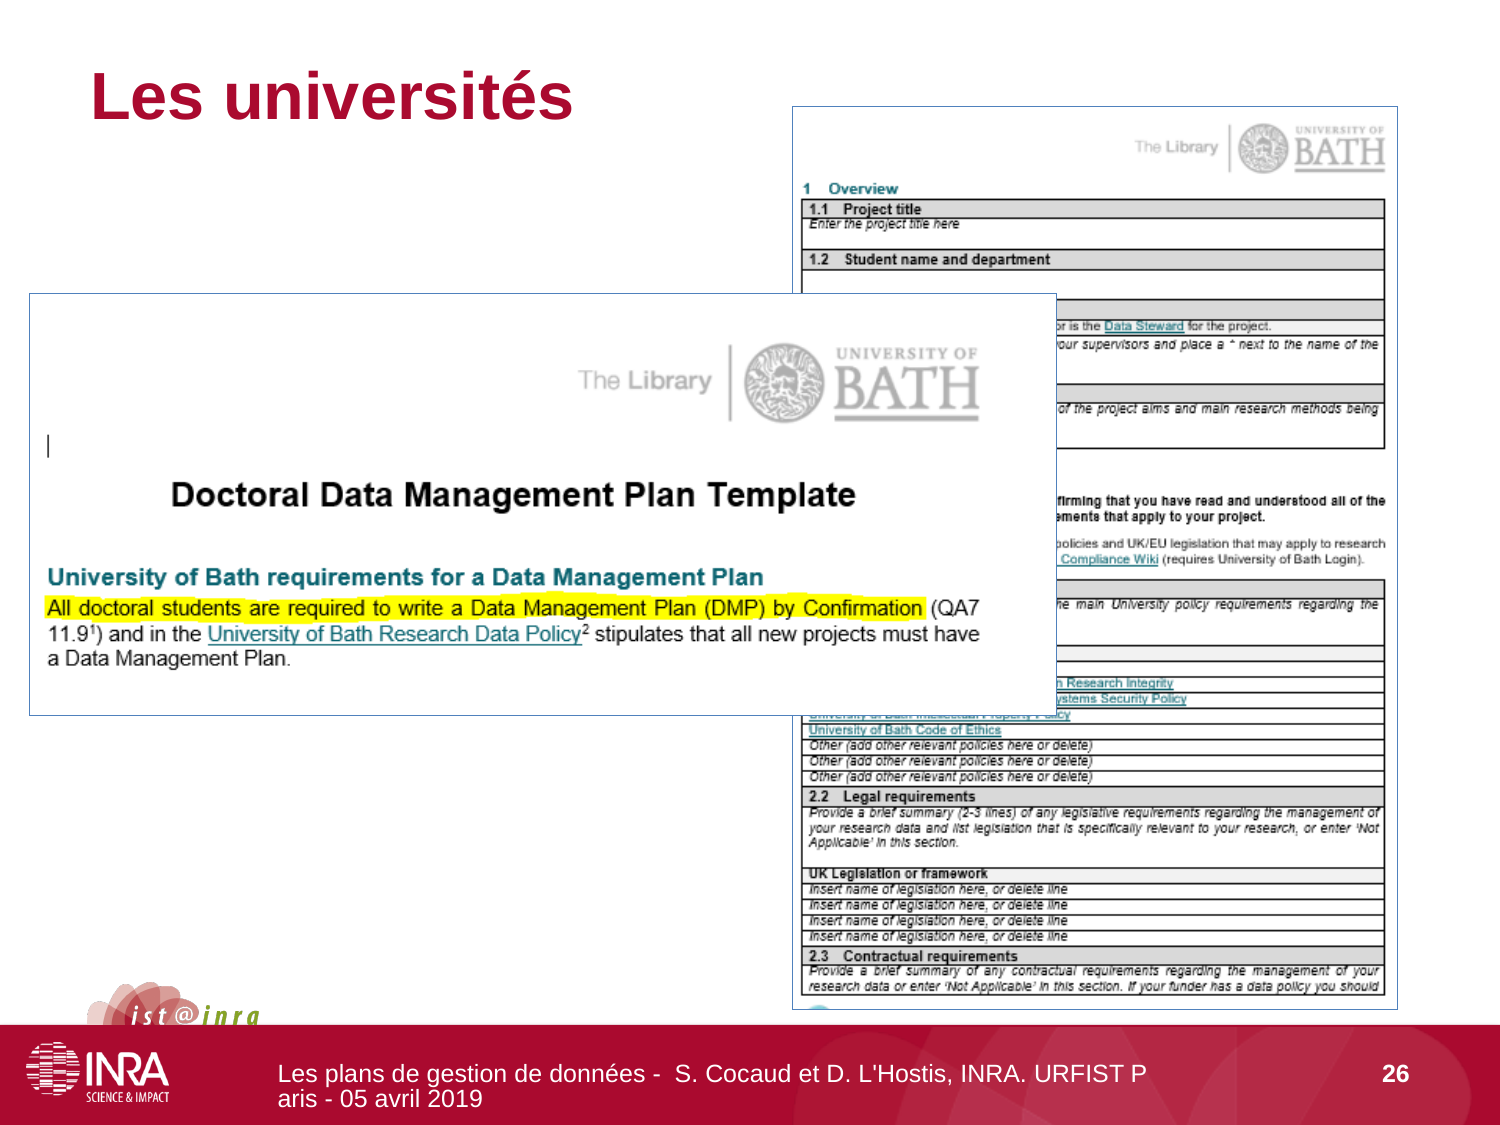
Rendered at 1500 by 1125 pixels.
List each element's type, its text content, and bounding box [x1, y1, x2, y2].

picture [29, 105, 1398, 1010]
title Les universités [75, 45, 1425, 233]
footer Les plans de gestion de données - S. Cocaud et D. L'Hostis, INRA. URFIST Paris - 05 avril 2019 [262, 1042, 1173, 1103]
slide_number 26 [1328, 1042, 1425, 1103]
picture [26, 1042, 169, 1102]
picture [87, 978, 263, 1025]
picture [785, 1027, 1500, 1125]
